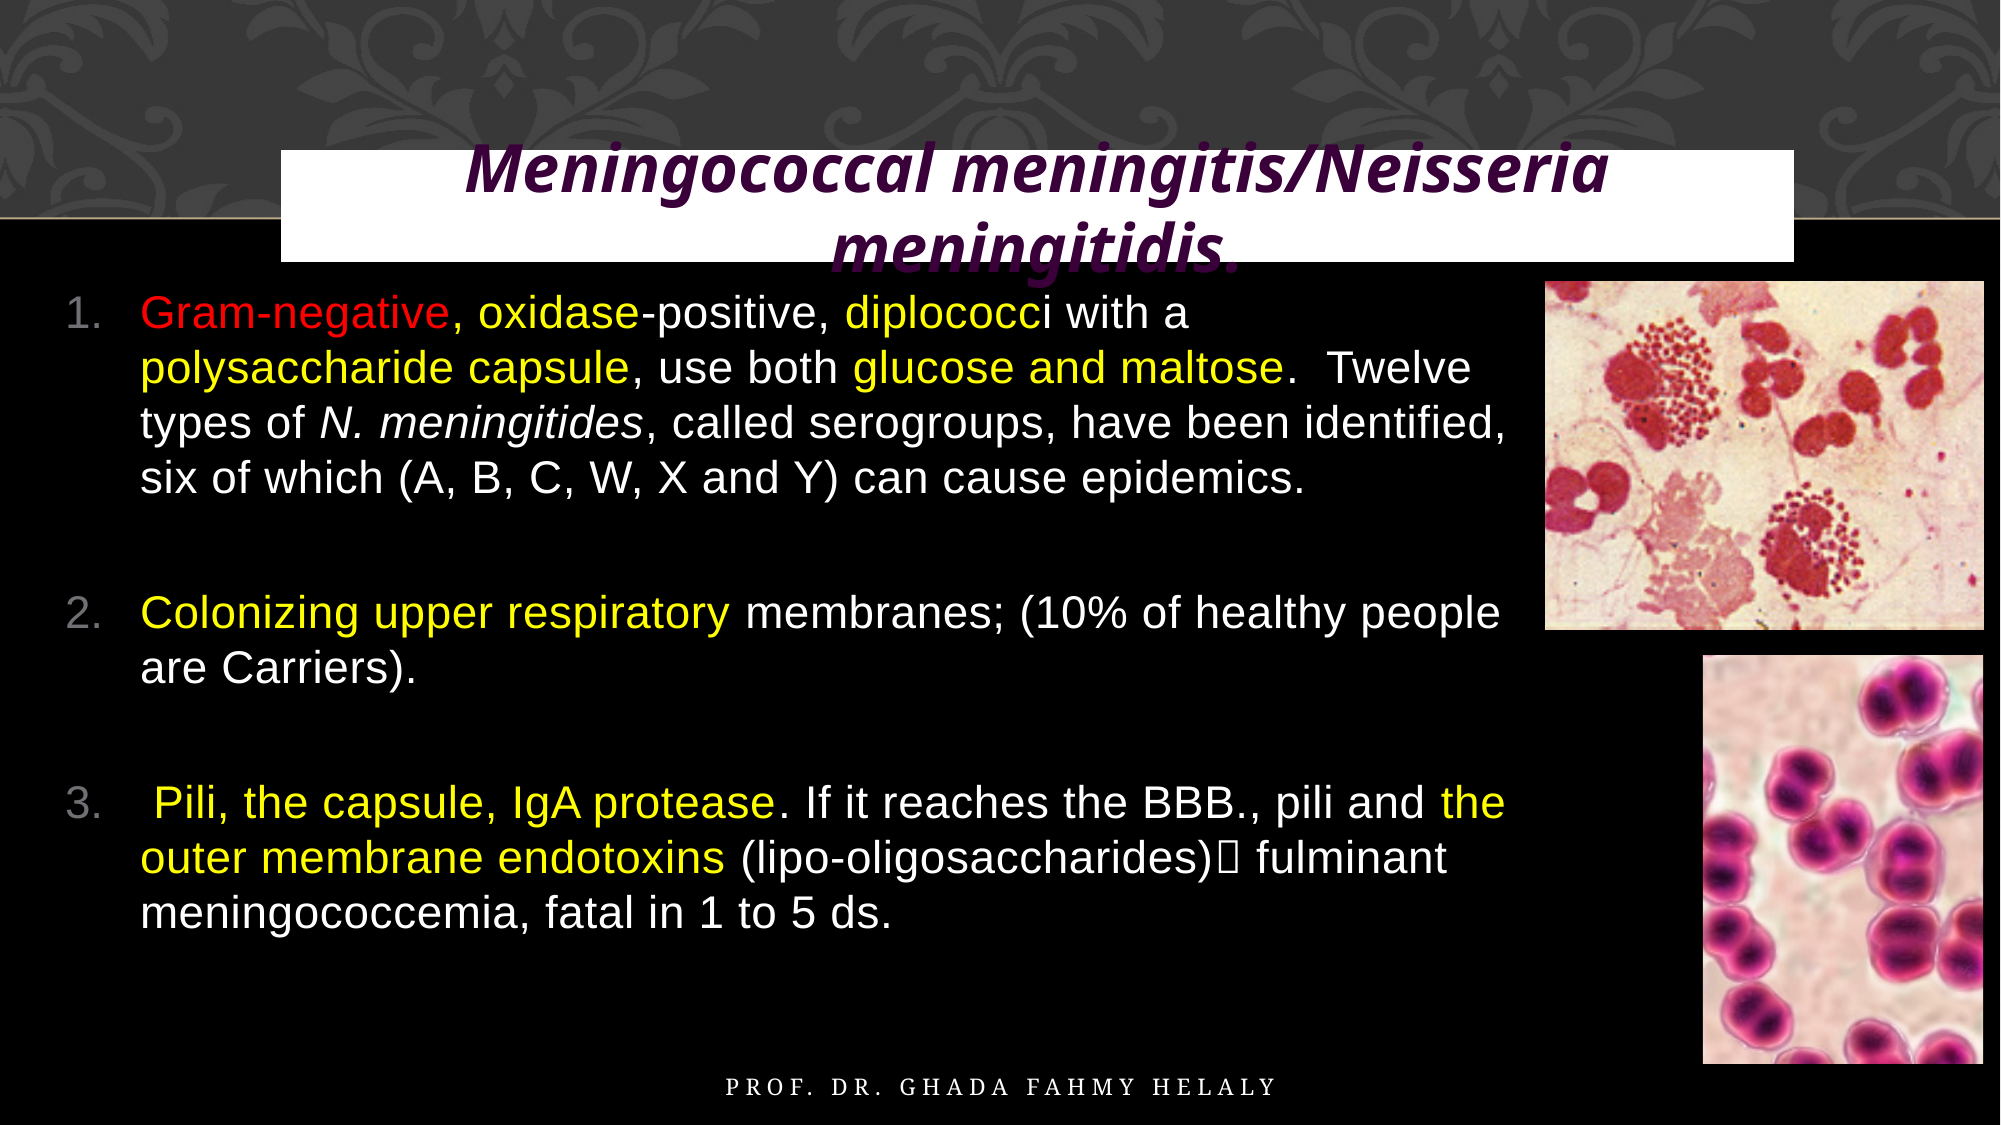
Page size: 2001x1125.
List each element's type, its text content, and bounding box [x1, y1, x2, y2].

footer Prof. Dr. Ghada Fahmy Helaly [316, 1064, 1684, 1112]
picture [1702, 655, 1984, 1065]
title Meningococcal meningitis/Neisseria meningitidis. [281, 150, 1794, 262]
picture [1545, 281, 1984, 631]
list Gram-negative, oxidase-positive, diplococci with a polysaccharide capsule, use both glucose and maltose. Twelve types of N. meningitides, called serogroups, have been identified, six of which (A, B, C, W, X and Y) can cause epidemics. Colonizing upper respiratory membranes; (10% of healthy people are Carriers). Pili, the capsule, IgA protease. If it reaches the BBB., pili and the outer membrane endotoxins (lipo-oligosaccharides) fulminant meningococcemia, fatal in 1 to 5 ds. [50, 275, 1527, 1100]
